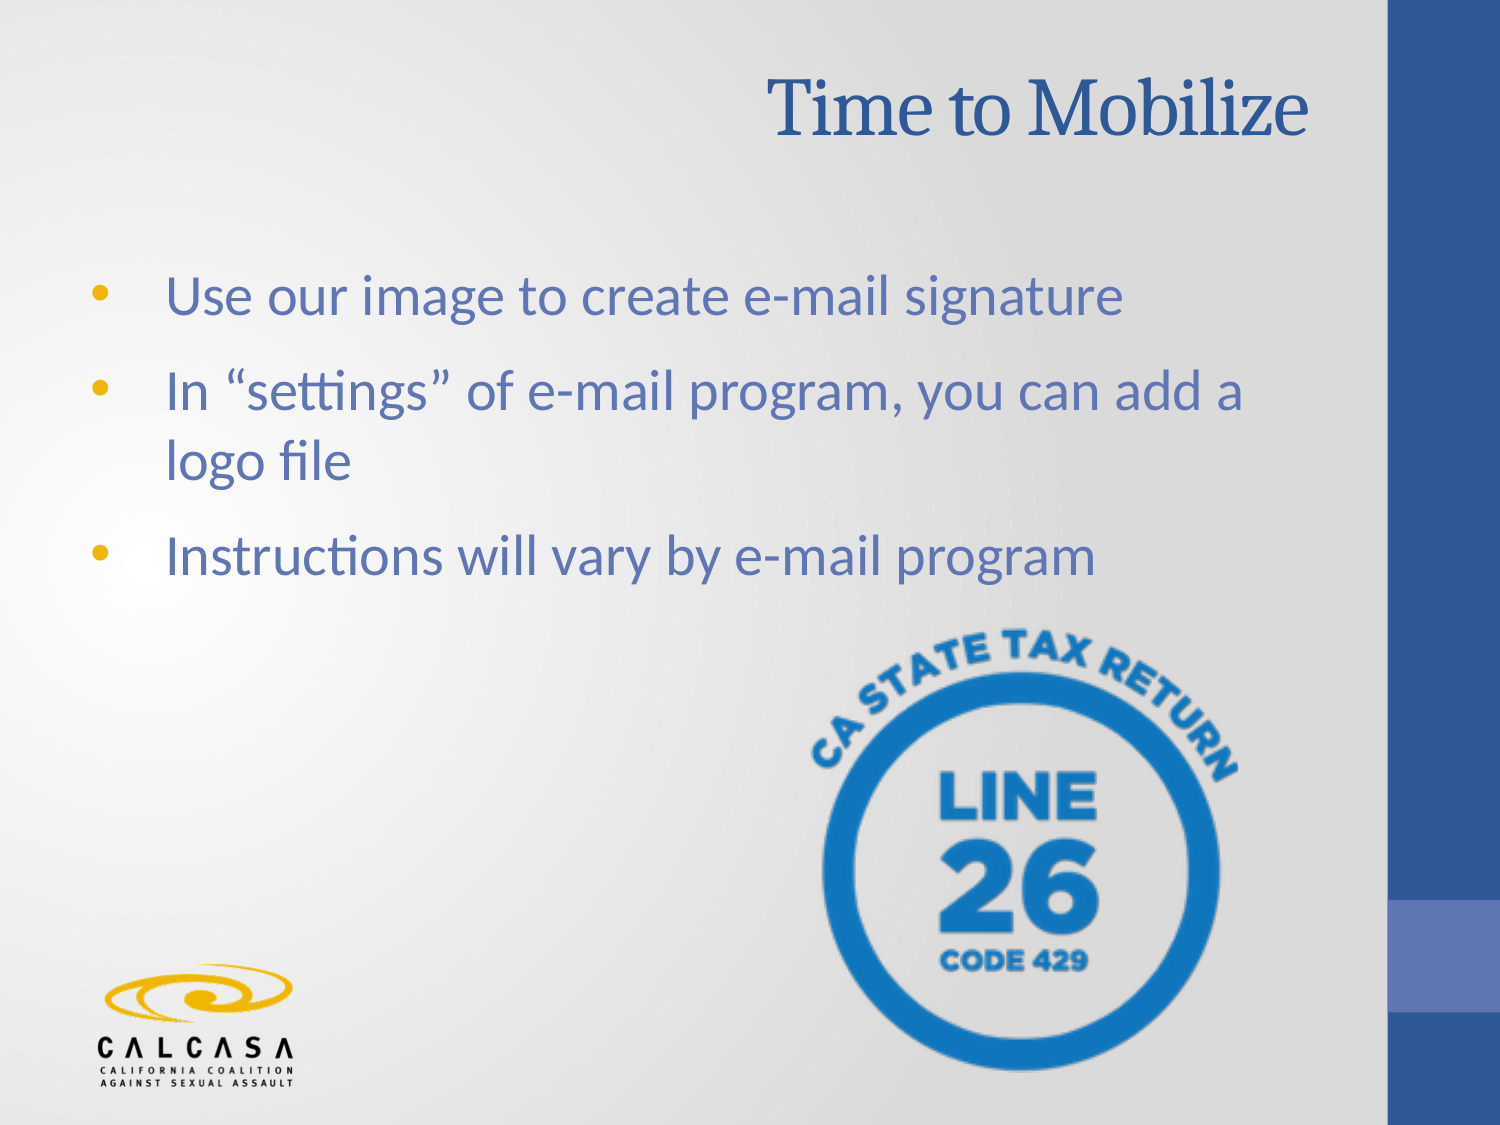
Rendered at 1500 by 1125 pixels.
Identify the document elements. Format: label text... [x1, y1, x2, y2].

picture [799, 599, 1239, 1100]
title Time to Mobilize [75, 45, 1325, 233]
picture [87, 949, 305, 1104]
list Use our image to create e-mail signature In “settings” of e-mail program, you can add a logo file Instructions will vary by e-mail program [75, 249, 1325, 863]
